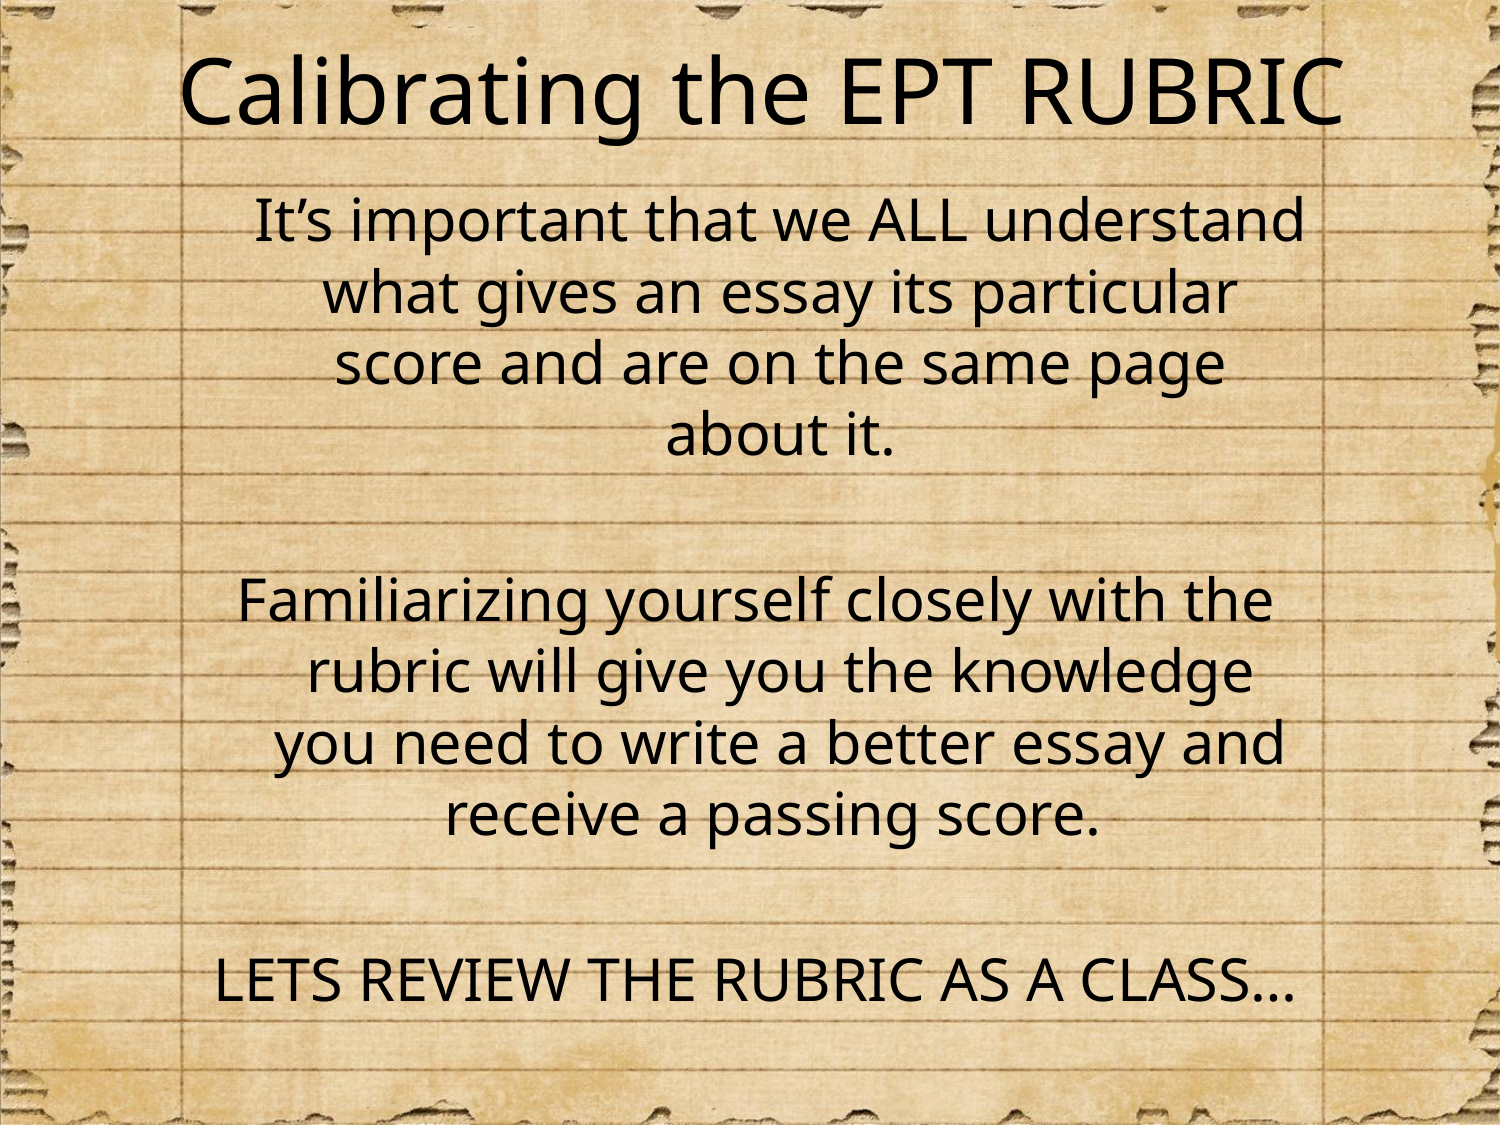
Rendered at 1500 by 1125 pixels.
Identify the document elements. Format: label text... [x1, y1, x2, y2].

list It’s important that we ALL understand what gives an essay its particular score and are on the same page about it. Familiarizing yourself closely with the rubric will give you the knowledge you need to write a better essay and receive a passing score. LETS REVIEW THE RUBRIC AS A CLASS… [187, 175, 1325, 1075]
title Calibrating the EPT RUBRIC [87, 0, 1438, 175]
picture [0, 0, 1500, 1125]
